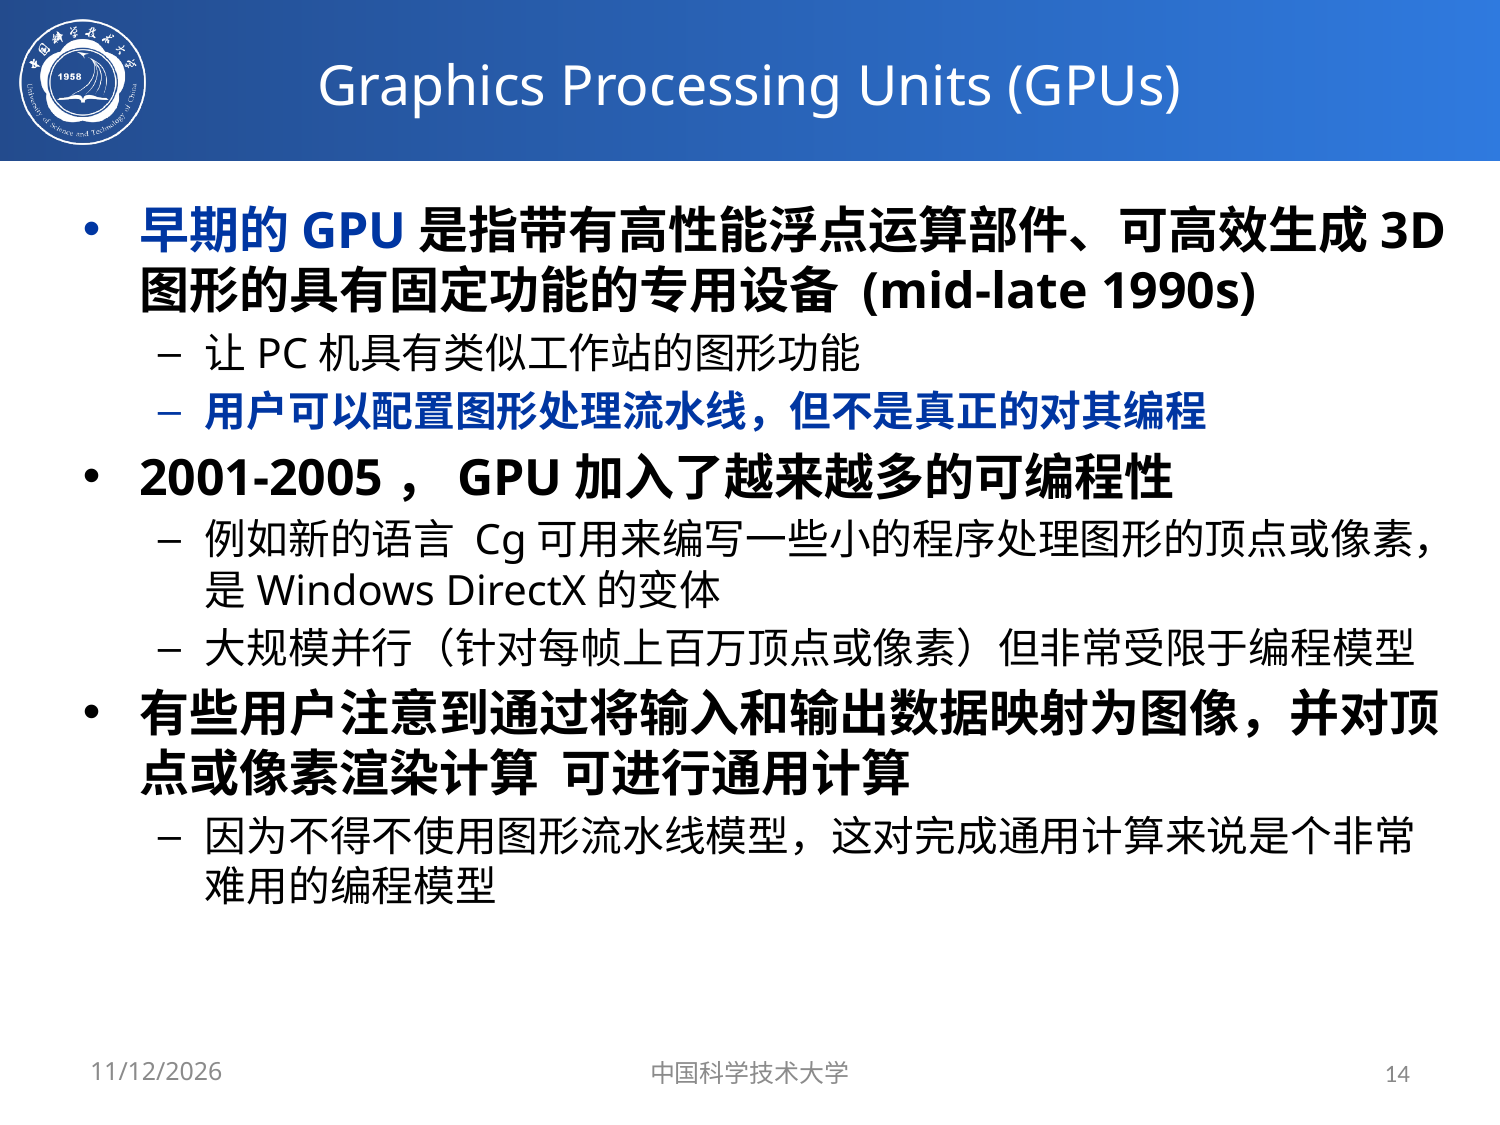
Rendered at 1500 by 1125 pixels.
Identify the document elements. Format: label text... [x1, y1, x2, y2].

picture [19, 19, 146, 145]
title Graphics Processing Units (GPUs) [103, 41, 1397, 124]
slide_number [75, 1042, 425, 1103]
footer 中国科学技术大学 [512, 1042, 988, 1103]
slide_number 14 [1074, 1042, 1425, 1103]
list 早期的GPU是指带有高性能浮点运算部件、可高效生成3D图形的具有固定功能的专用设备 (mid-late 1990s) 让PC机具有类似工作站的图形功能 用户可以配置图形处理流水线，但不是真正的对其编程 2001-2005，GPU加入了越来越多的可编程性 例如新的语言 Cg可用来编写一些小的程序处理图形的顶点或像素，是Windows DirectX的变体 大规模并行（针对每帧上百万顶点或像素）但非常受限于编程模型 有些用户注意到通过将输入和输出数据映射为图像，并对顶点或像素渲染计算 可进行通用计算 因为不得不使用图形流水线模型，这对完成通用计算来说是个非常难用的编程模型 [67, 190, 1468, 1043]
